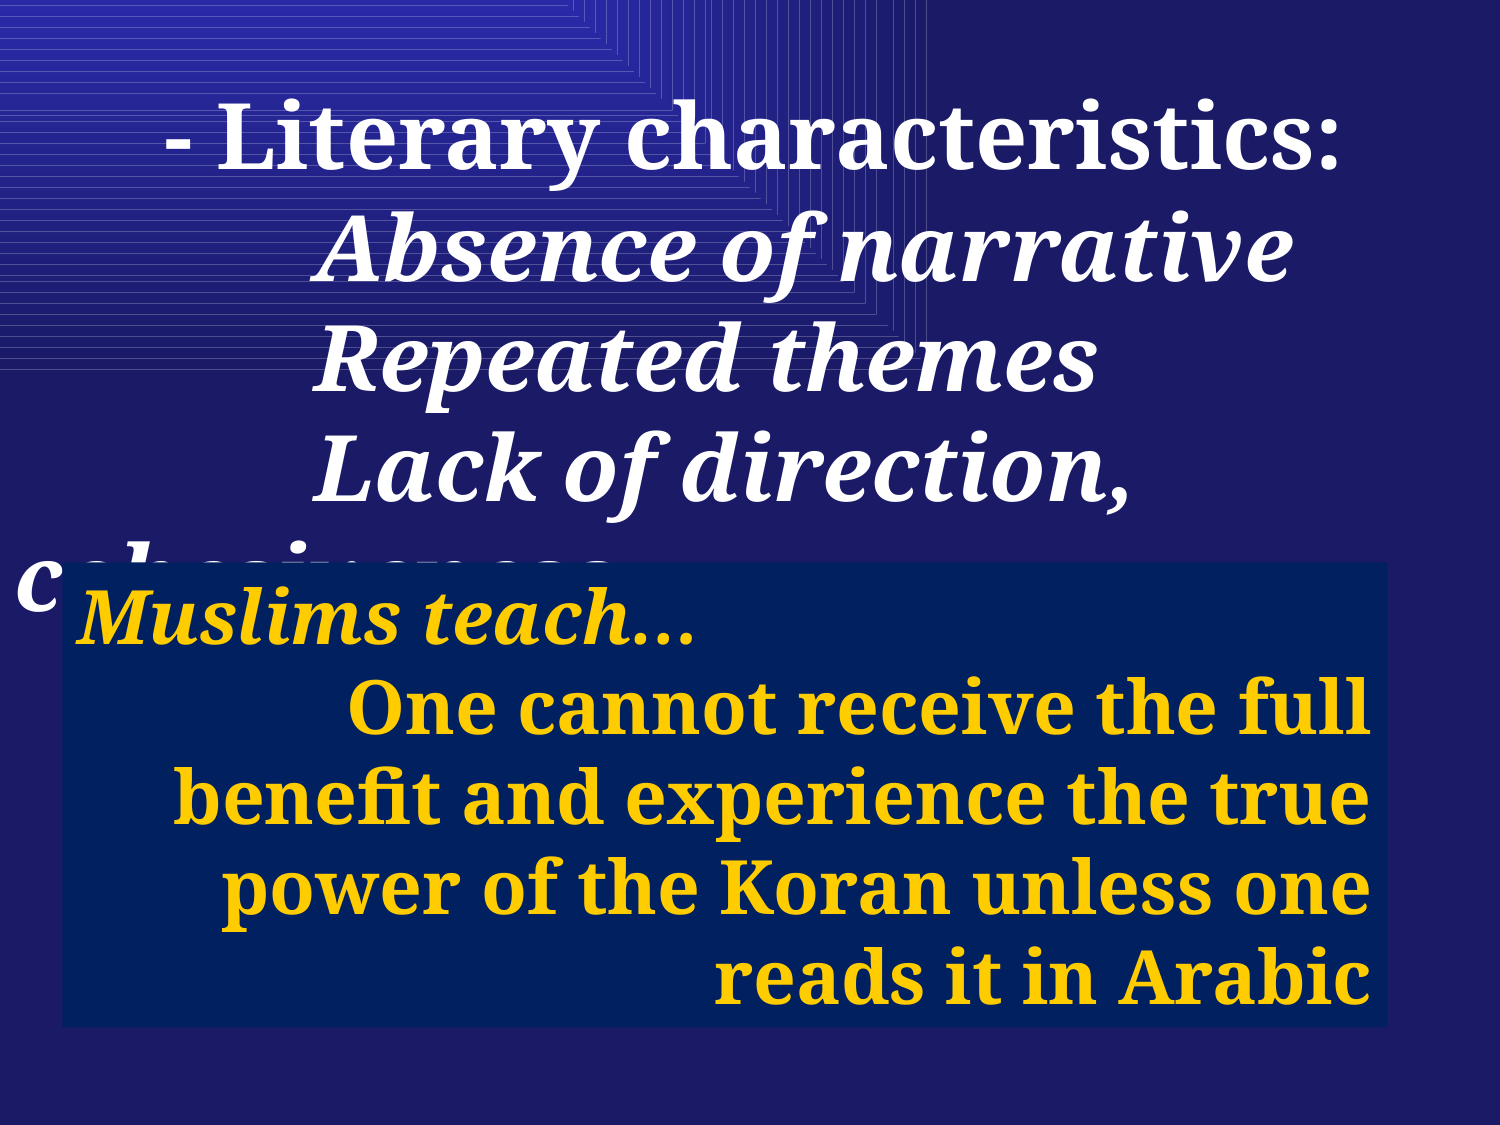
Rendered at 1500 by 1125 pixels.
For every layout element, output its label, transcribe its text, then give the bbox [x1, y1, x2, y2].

text_box Muslims teach… One cannot receive the full benefit and experience the true power of the Koran unless one reads it in Arabic [62, 562, 1388, 1028]
text_box - Literary characteristics: Absence of narrative Repeated themes Lack of direction, cohesiveness [0, 62, 1463, 637]
